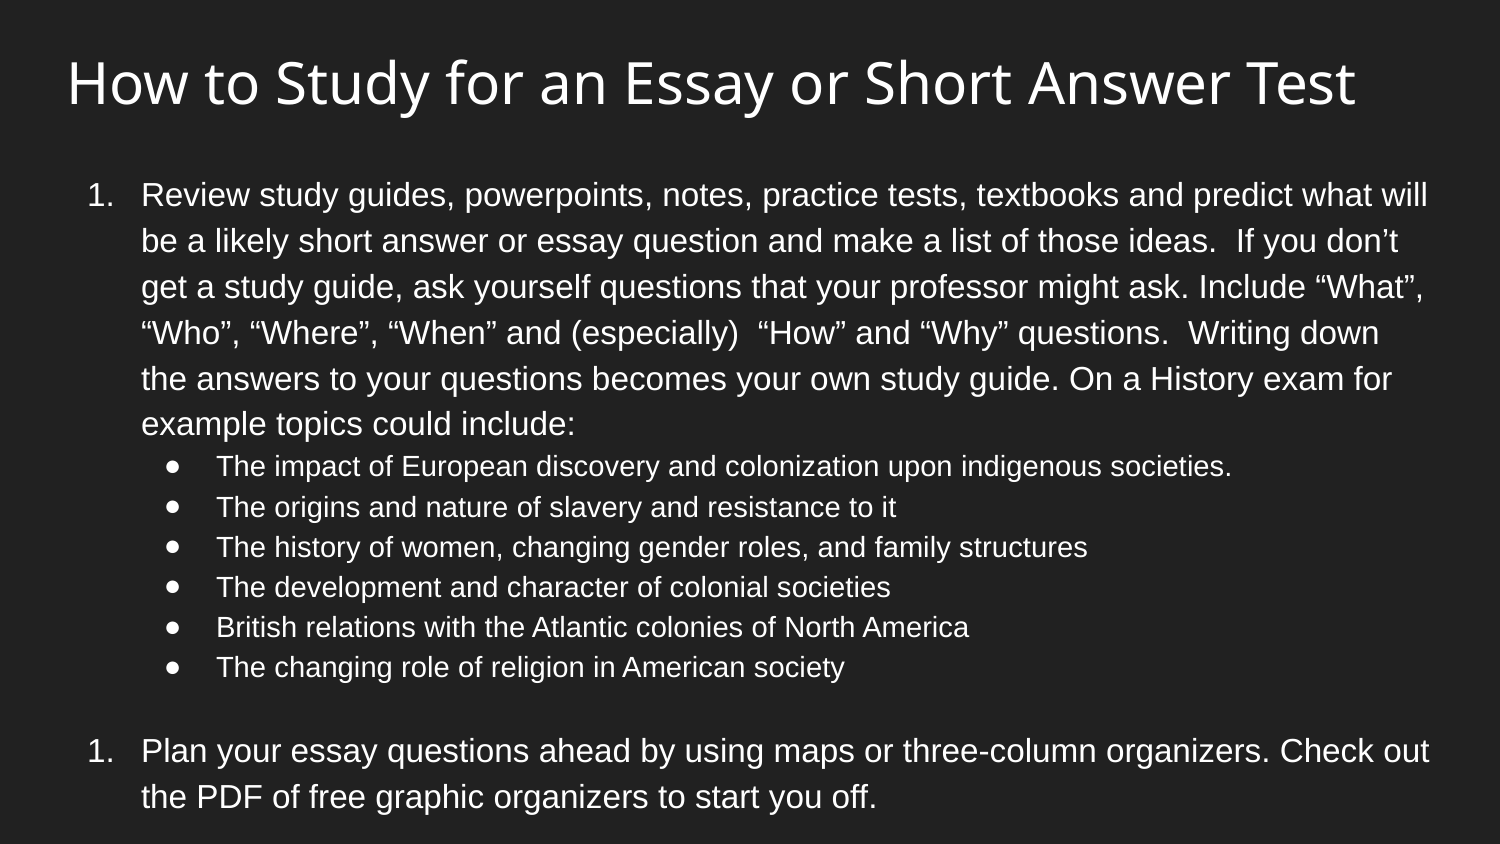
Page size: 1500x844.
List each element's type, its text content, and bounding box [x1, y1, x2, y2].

list Review study guides, powerpoints, notes, practice tests, textbooks and predict what will be a likely short answer or essay question and make a list of those ideas. If you don’t get a study guide, ask yourself questions that your professor might ask. Include “What”, “Who”, “Where”, “When” and (especially) “How” and “Why” questions. Writing down the answers to your questions becomes your own study guide. On a History exam for example topics could include: The impact of European discovery and colonization upon indigenous societies. The origins and nature of slavery and resistance to it The history of women, changing gender roles, and family structures The development and character of colonial societies British relations with the Atlantic colonies of North America The changing role of religion in American society Plan your essay questions ahead by using maps or three-column organizers. Check out the PDF of free graphic organizers to start you off. [51, 152, 1449, 713]
title How to Study for an Essay or Short Answer Test [51, 31, 1449, 126]
